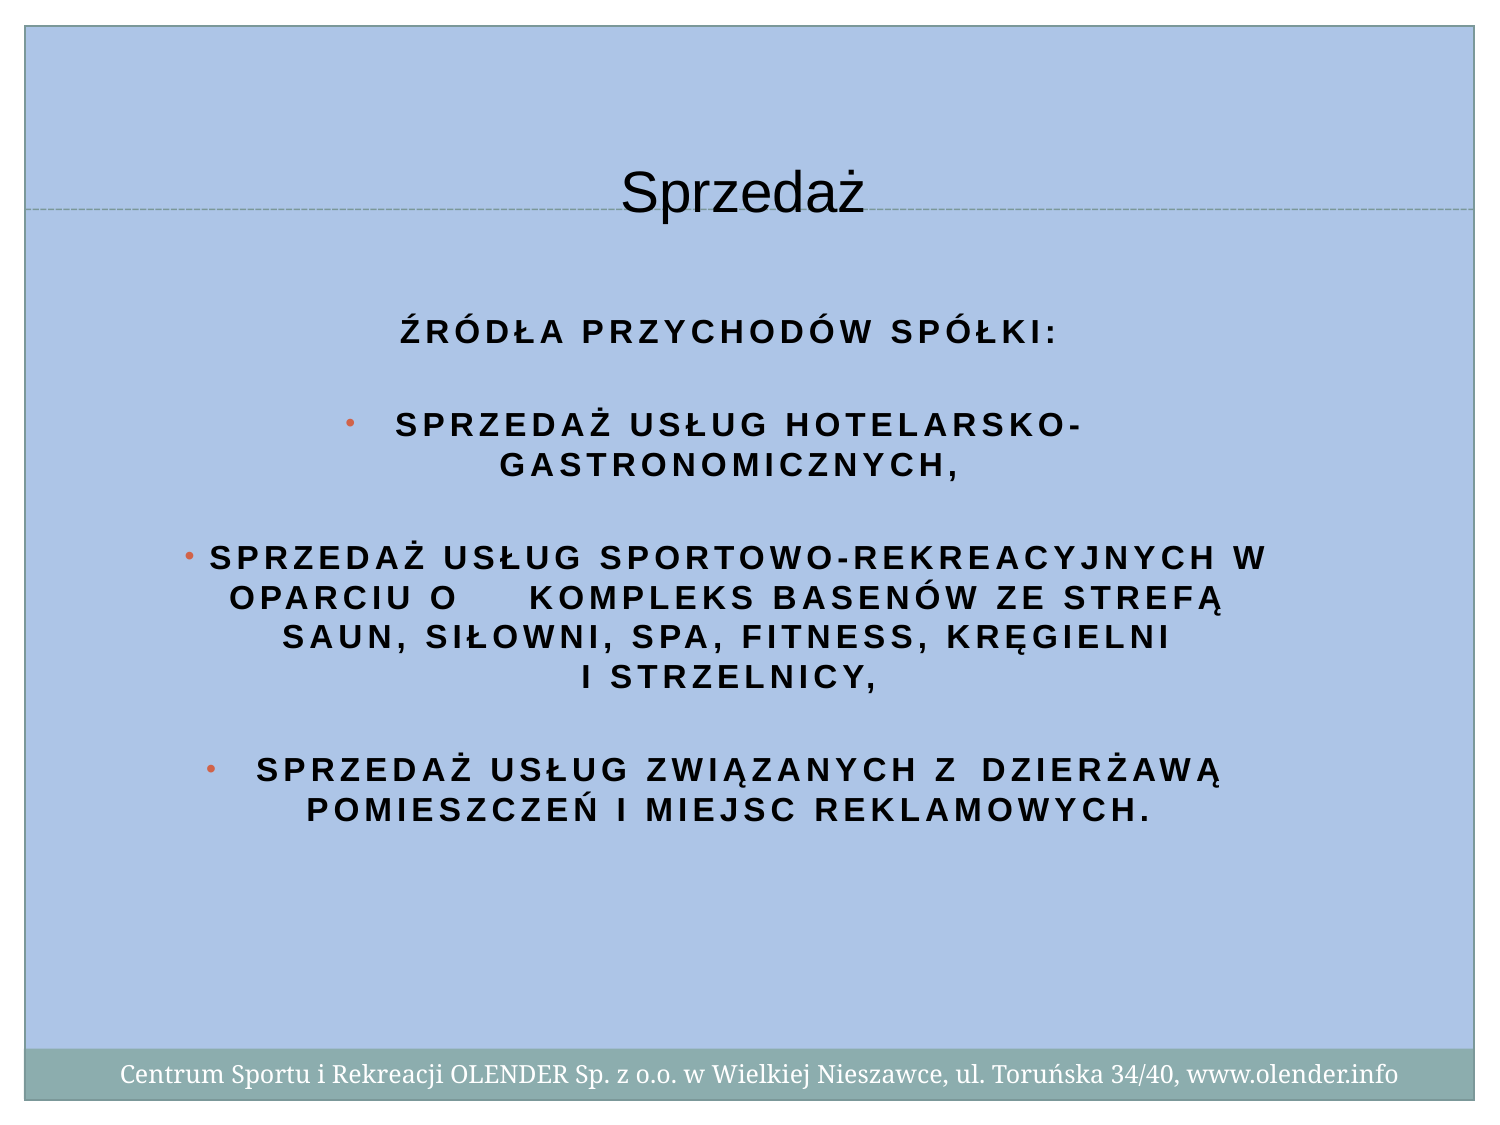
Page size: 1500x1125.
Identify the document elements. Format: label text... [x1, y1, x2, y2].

text_box Źródła przychodów Spółki: sprzedaż usług hotelarsko-gastronomicznych, sprzedaż usług sportowo-rekreacyjnych W oparciu o kompleks basenów ze Strefą saun, siłowni, SPA, fitness, kręgielni I strzelnicy, Sprzedaż usług związanych z dzierżawą pomieszczeń i miejsc reklamowych. [169, 302, 1288, 902]
text_box Sprzedaż [106, 33, 1382, 232]
text_box Centrum Sportu i Rekreacji OLENDER Sp. z o.o. w Wielkiej Nieszawce, ul. Toruńska 34/40, www.olender.info [49, 1051, 1471, 1112]
